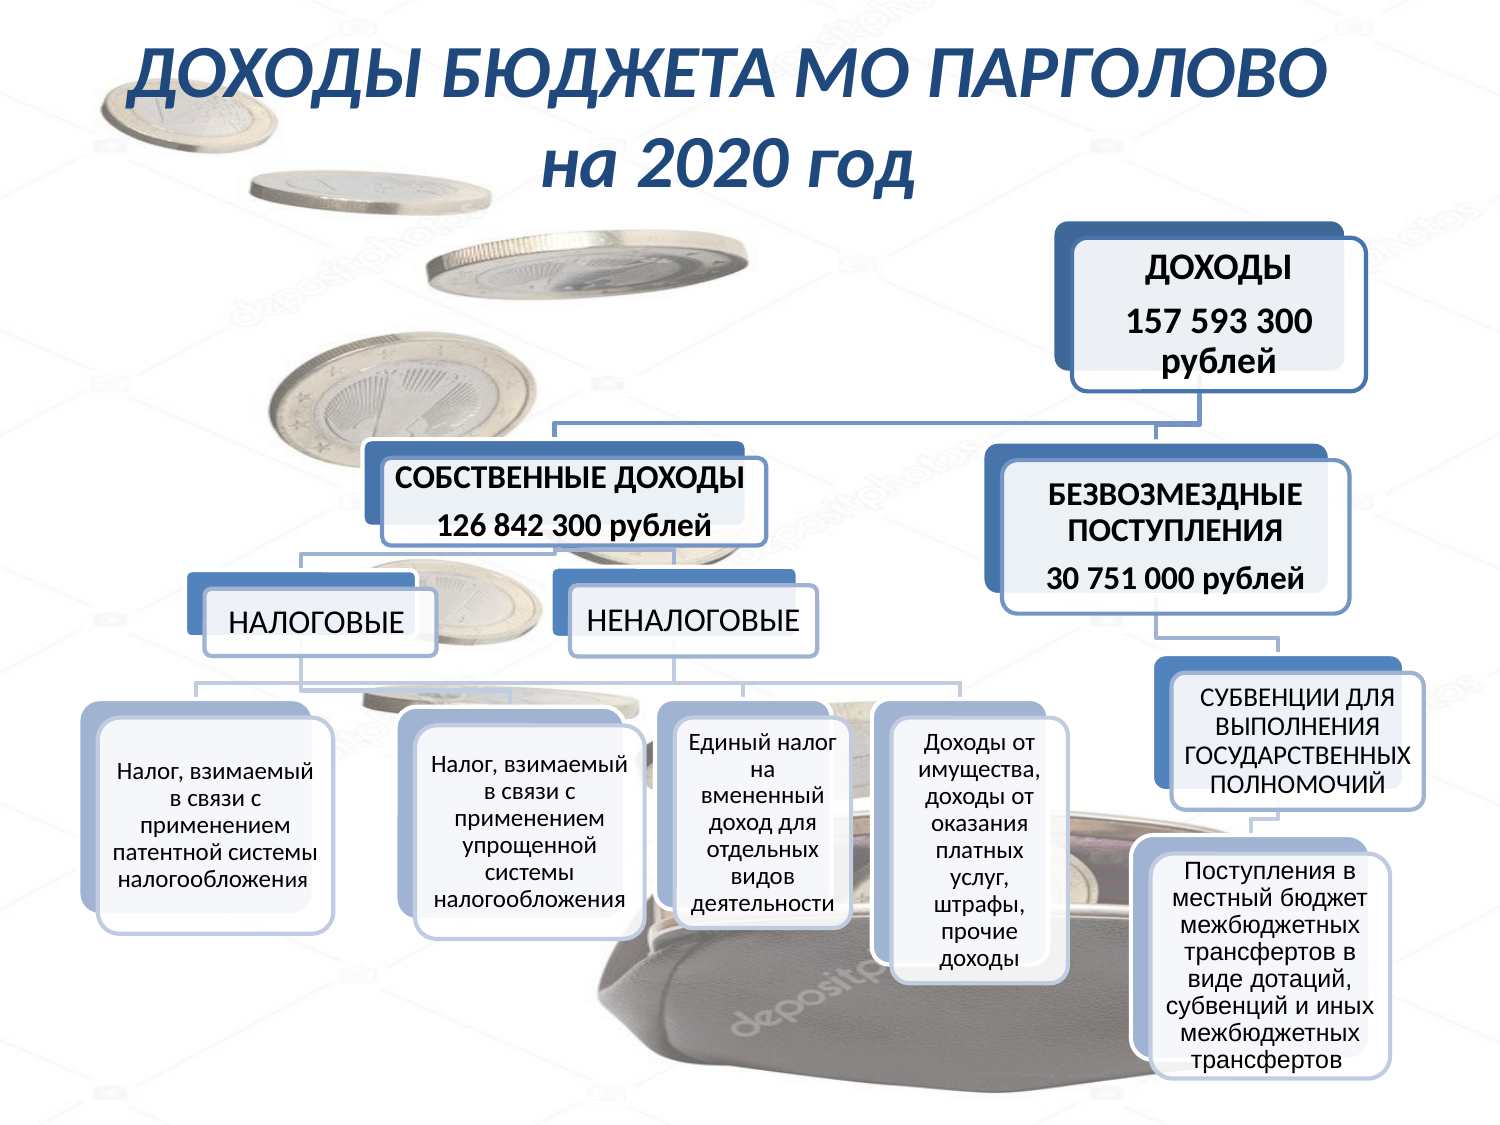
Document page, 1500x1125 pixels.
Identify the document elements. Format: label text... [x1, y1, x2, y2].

title ДОХОДЫ БЮДЖЕТА МО ПАРГОЛОВО на 2020 год [53, 19, 1404, 207]
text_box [76, 219, 1436, 1095]
